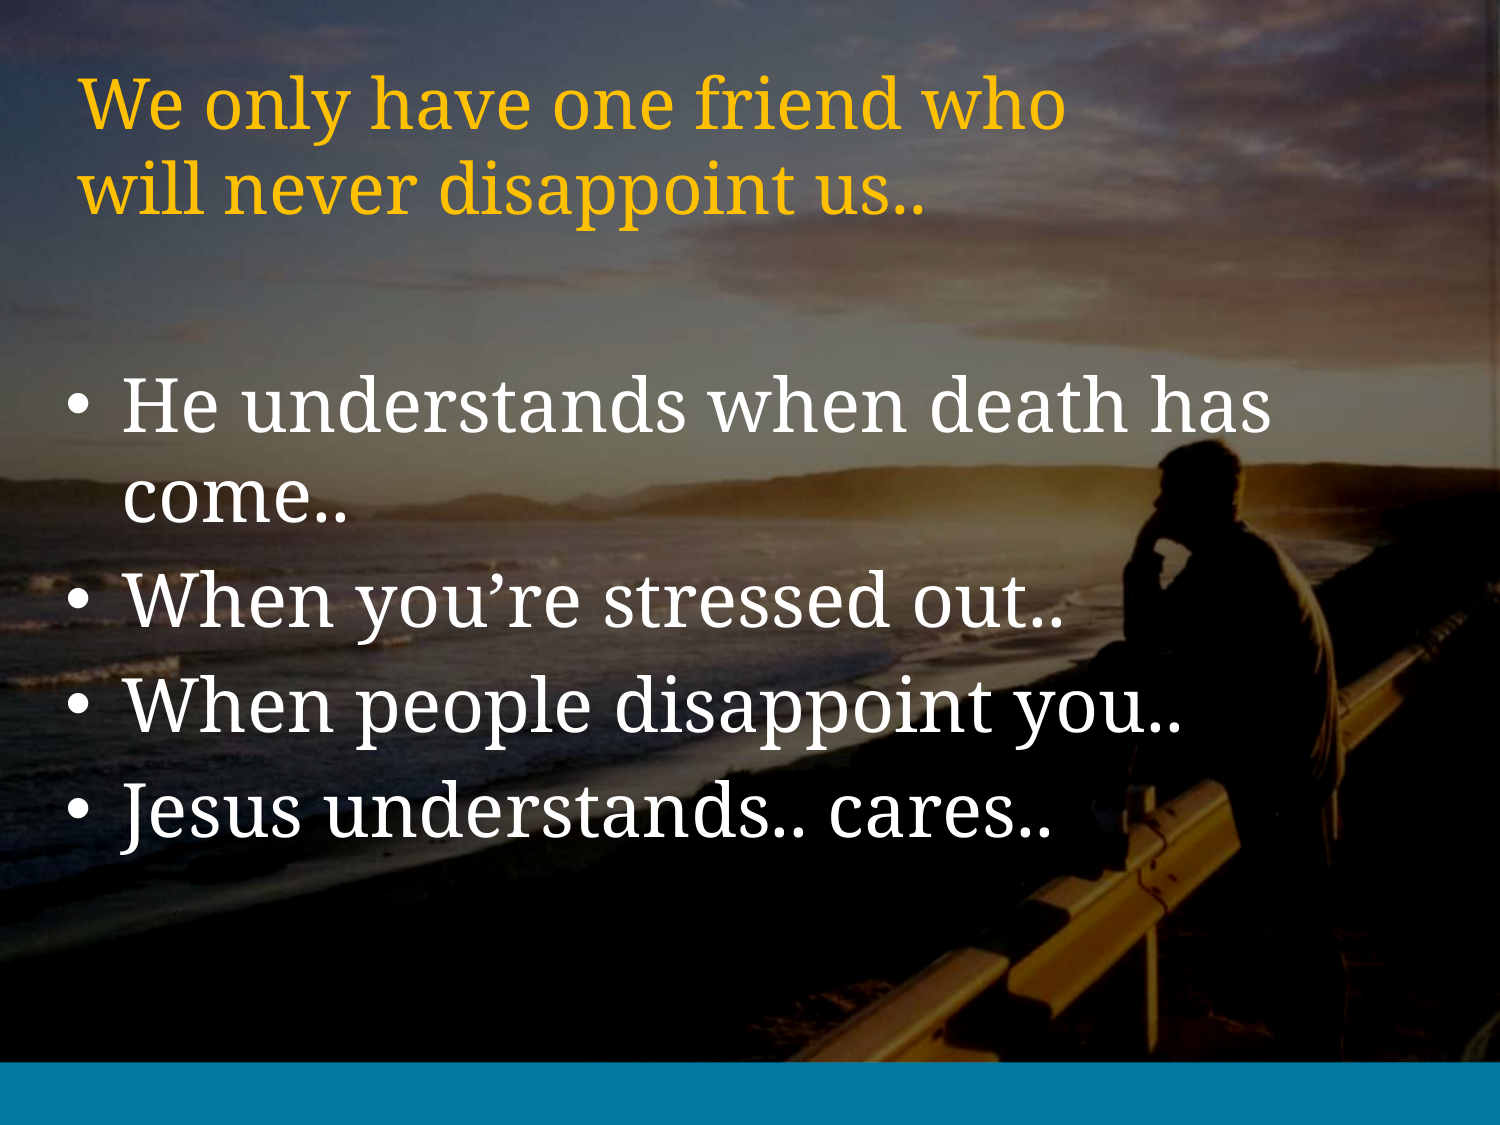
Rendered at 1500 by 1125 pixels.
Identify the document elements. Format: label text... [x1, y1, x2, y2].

title We only have one friend who will never disappoint us.. [62, 50, 1188, 238]
list He understands when death has come.. When you’re stressed out.. When people disappoint you.. Jesus understands.. cares.. [50, 350, 1400, 1043]
picture [0, 0, 1500, 1062]
